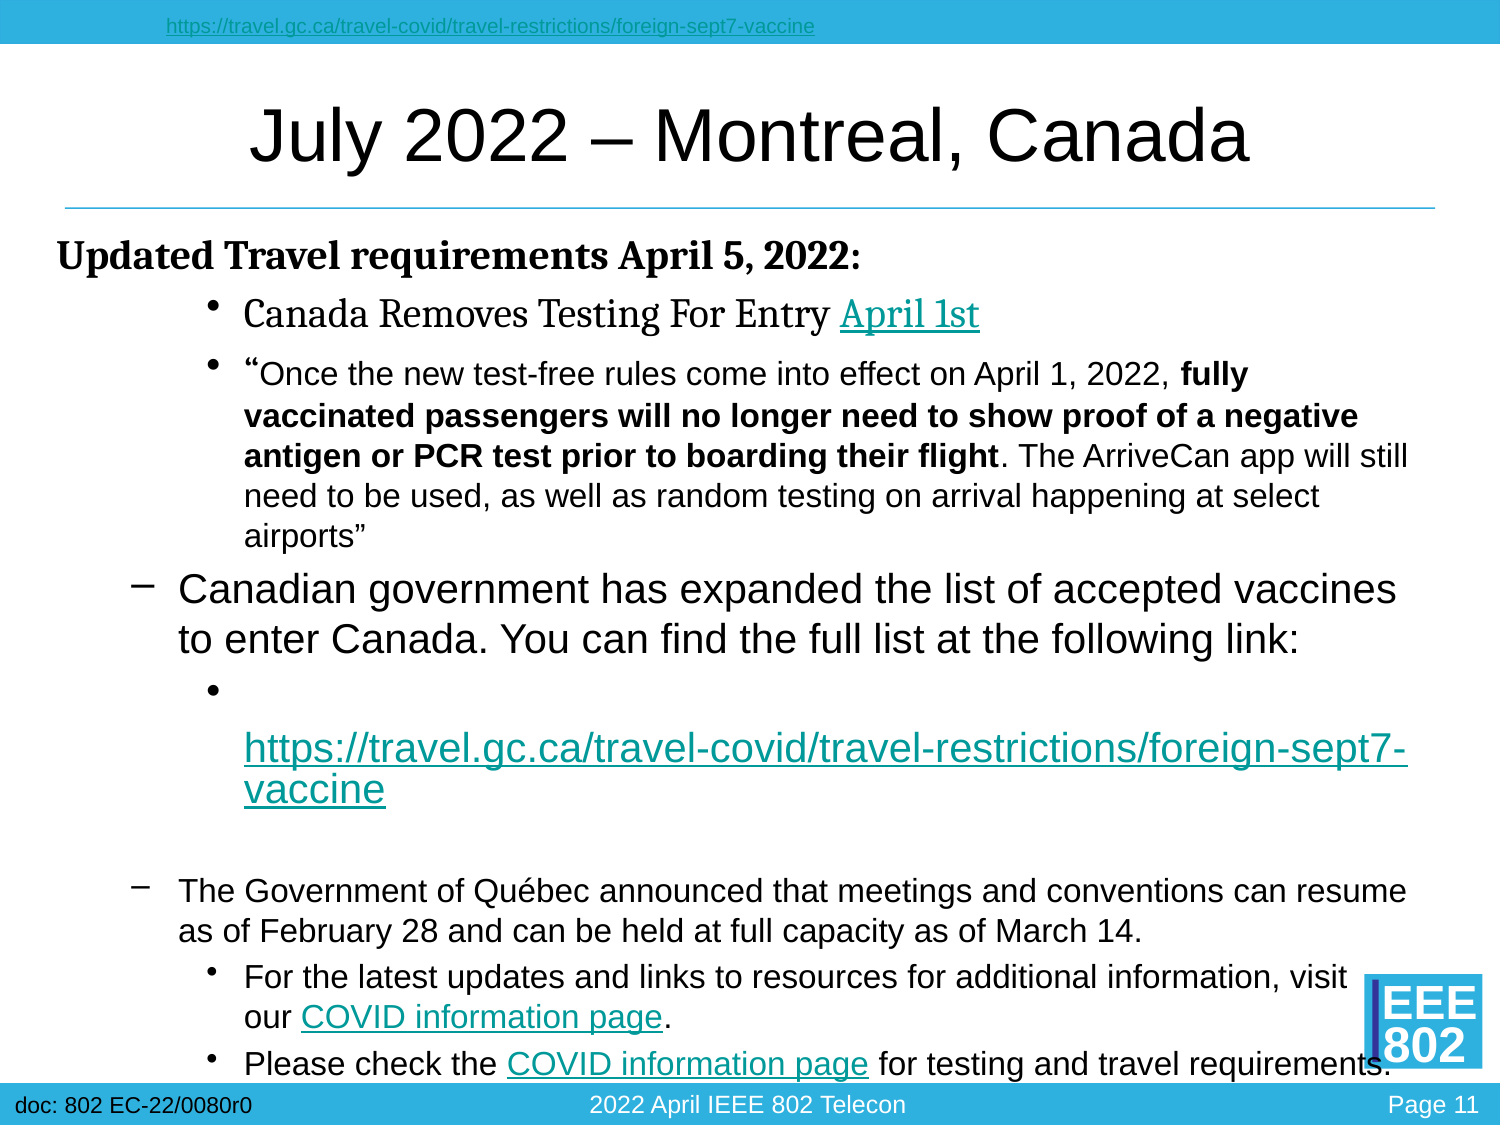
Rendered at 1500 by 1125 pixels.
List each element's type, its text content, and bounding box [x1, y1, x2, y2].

text_box Canadian government has expanded the list of accepted vaccines to enter Canada. You can find the full list at the following link: https://travel.gc.ca/travel-covid/travel-restrictions/foreign-sept7-vaccine [151, 0, 1349, 45]
title July 2022 – Montreal, Canada [75, 66, 1425, 197]
list Updated Travel requirements April 5, 2022: Canada Removes Testing For Entry April 1st “Once the new test-free rules come into effect on April 1, 2022, fully vaccinated passengers will no longer need to show proof of a negative antigen or PCR test prior to boarding their flight. The ArriveCan app will still need to be used, as well as random testing on arrival happening at select airports” Canadian government has expanded the list of accepted vaccines to enter Canada. You can find the full list at the following link: https://travel.gc.ca/travel-covid/travel-restrictions/foreign-sept7-vaccine The Government of Québec announced that meetings and conventions can resume as of February 28 and can be held at full capacity as of March 14. For the latest updates and links to resources for additional information, visit our COVID information page. Please check the COVID information page for testing and travel requirements. [41, 220, 1425, 1075]
